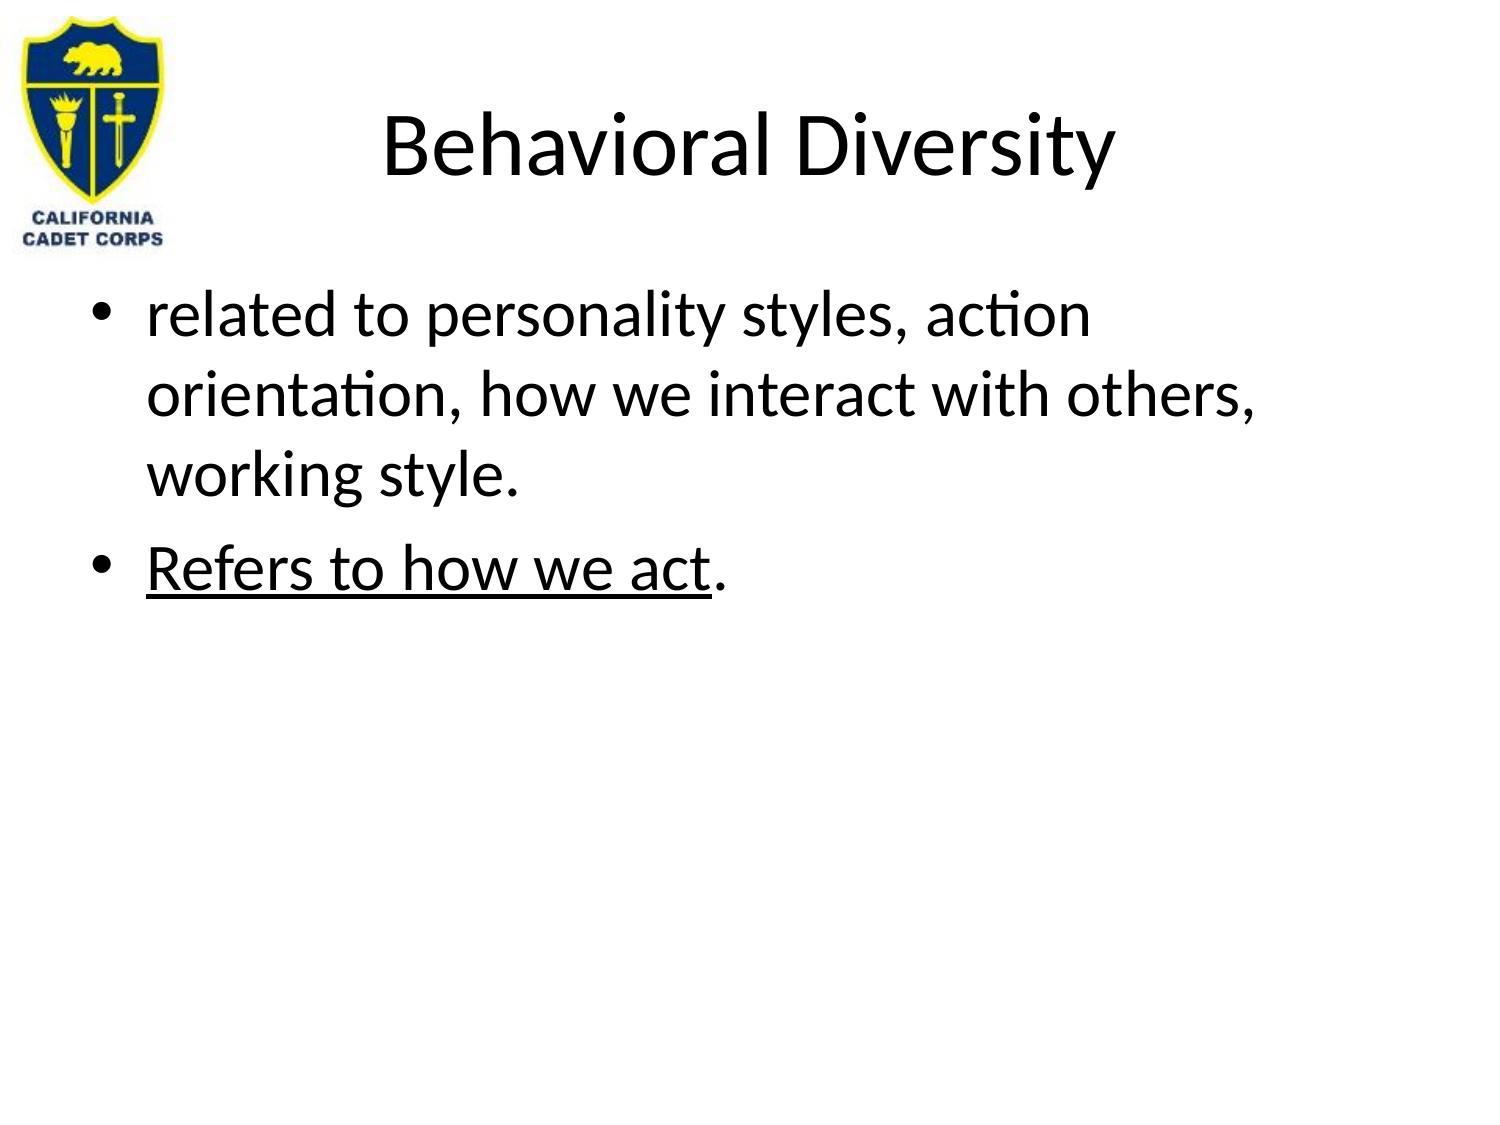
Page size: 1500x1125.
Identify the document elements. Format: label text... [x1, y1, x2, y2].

picture [0, 16, 186, 261]
title Behavioral Diversity [162, 45, 1338, 233]
list related to personality styles, action orientation, how we interact with others, working style. Refers to how we act. [75, 262, 1425, 1005]
